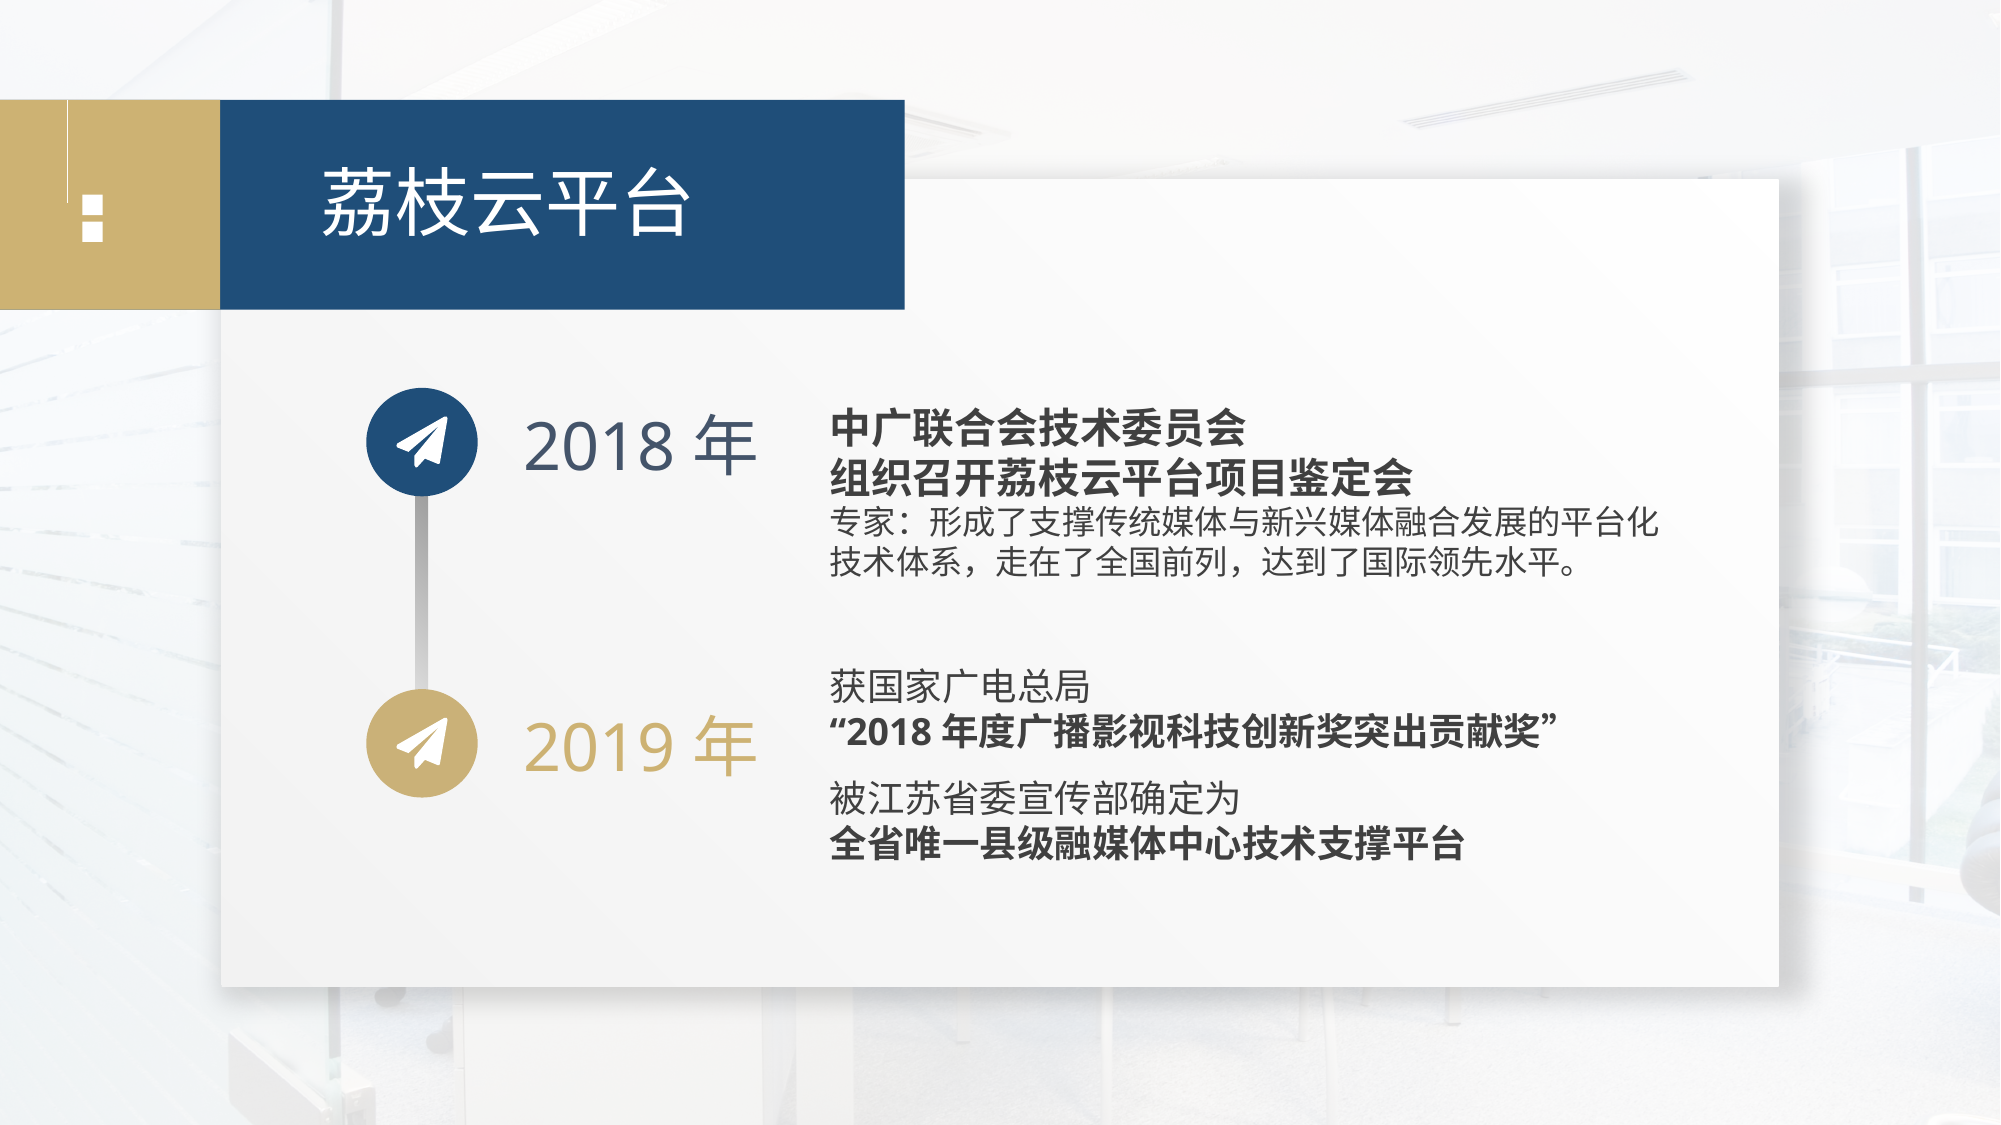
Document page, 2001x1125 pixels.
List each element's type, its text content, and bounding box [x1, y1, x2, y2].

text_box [366, 655, 1690, 875]
text_box [221, 178, 1780, 987]
text_box [0, 99, 221, 311]
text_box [366, 387, 1690, 591]
text_box [415, 591, 429, 655]
text_box 荔枝云平台 [305, 147, 775, 253]
text_box [221, 99, 906, 311]
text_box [82, 194, 103, 242]
text_box [0, 0, 2000, 1125]
